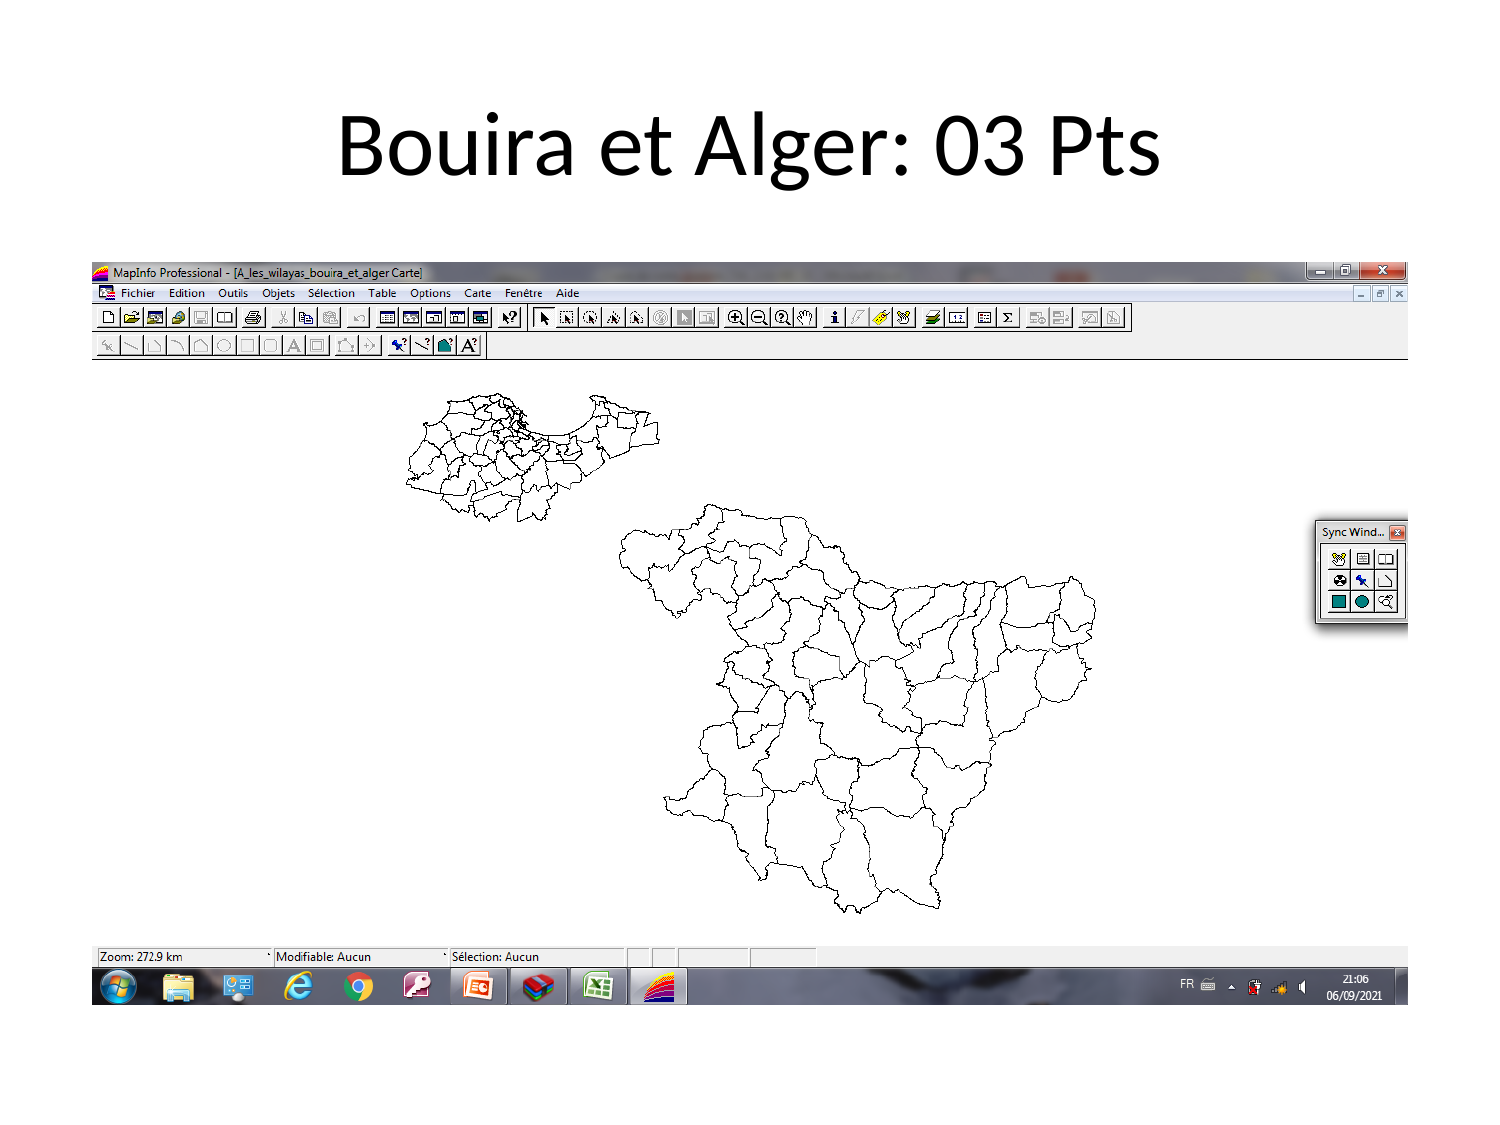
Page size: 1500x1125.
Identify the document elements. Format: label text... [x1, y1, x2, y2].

title Bouira et Alger: 03 Pts [75, 45, 1425, 233]
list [92, 262, 1408, 1006]
